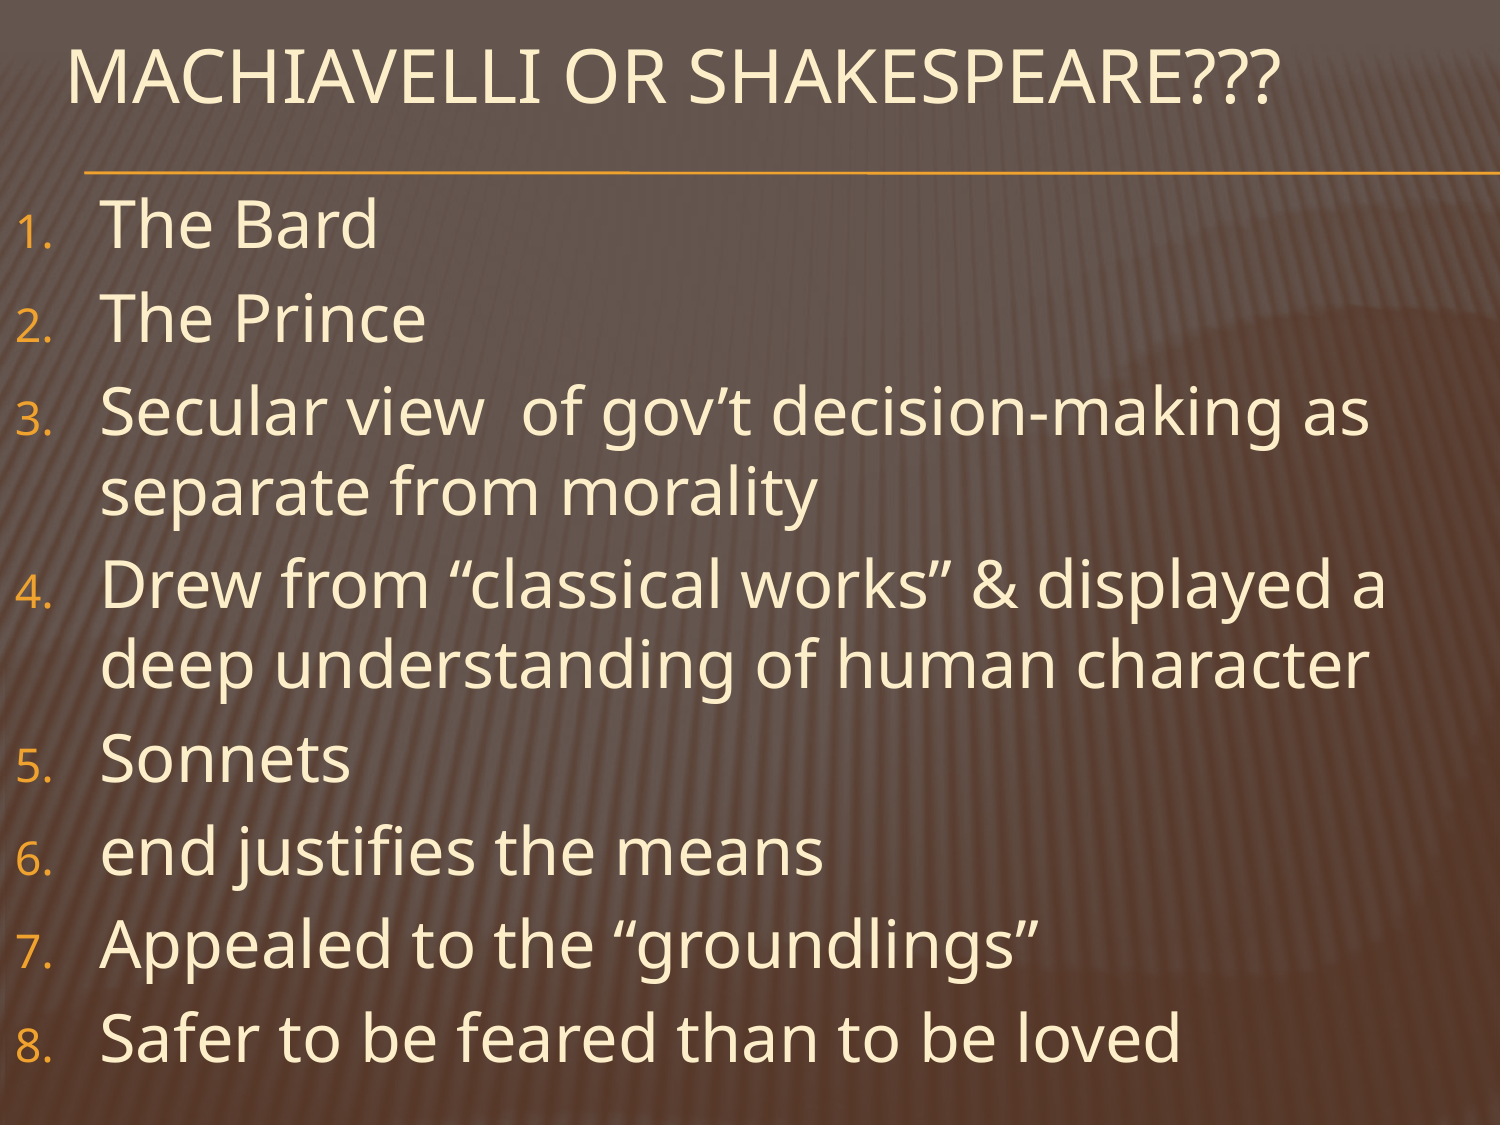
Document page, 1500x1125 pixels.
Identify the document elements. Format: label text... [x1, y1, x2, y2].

title Machiavelli or Shakespeare??? [50, 4, 1475, 142]
list The Bard The Prince Secular view of gov’t decision-making as separate from morality Drew from “classical works” & displayed a deep understanding of human character Sonnets end justifies the means Appealed to the “groundlings” Safer to be feared than to be loved [0, 174, 1500, 1125]
